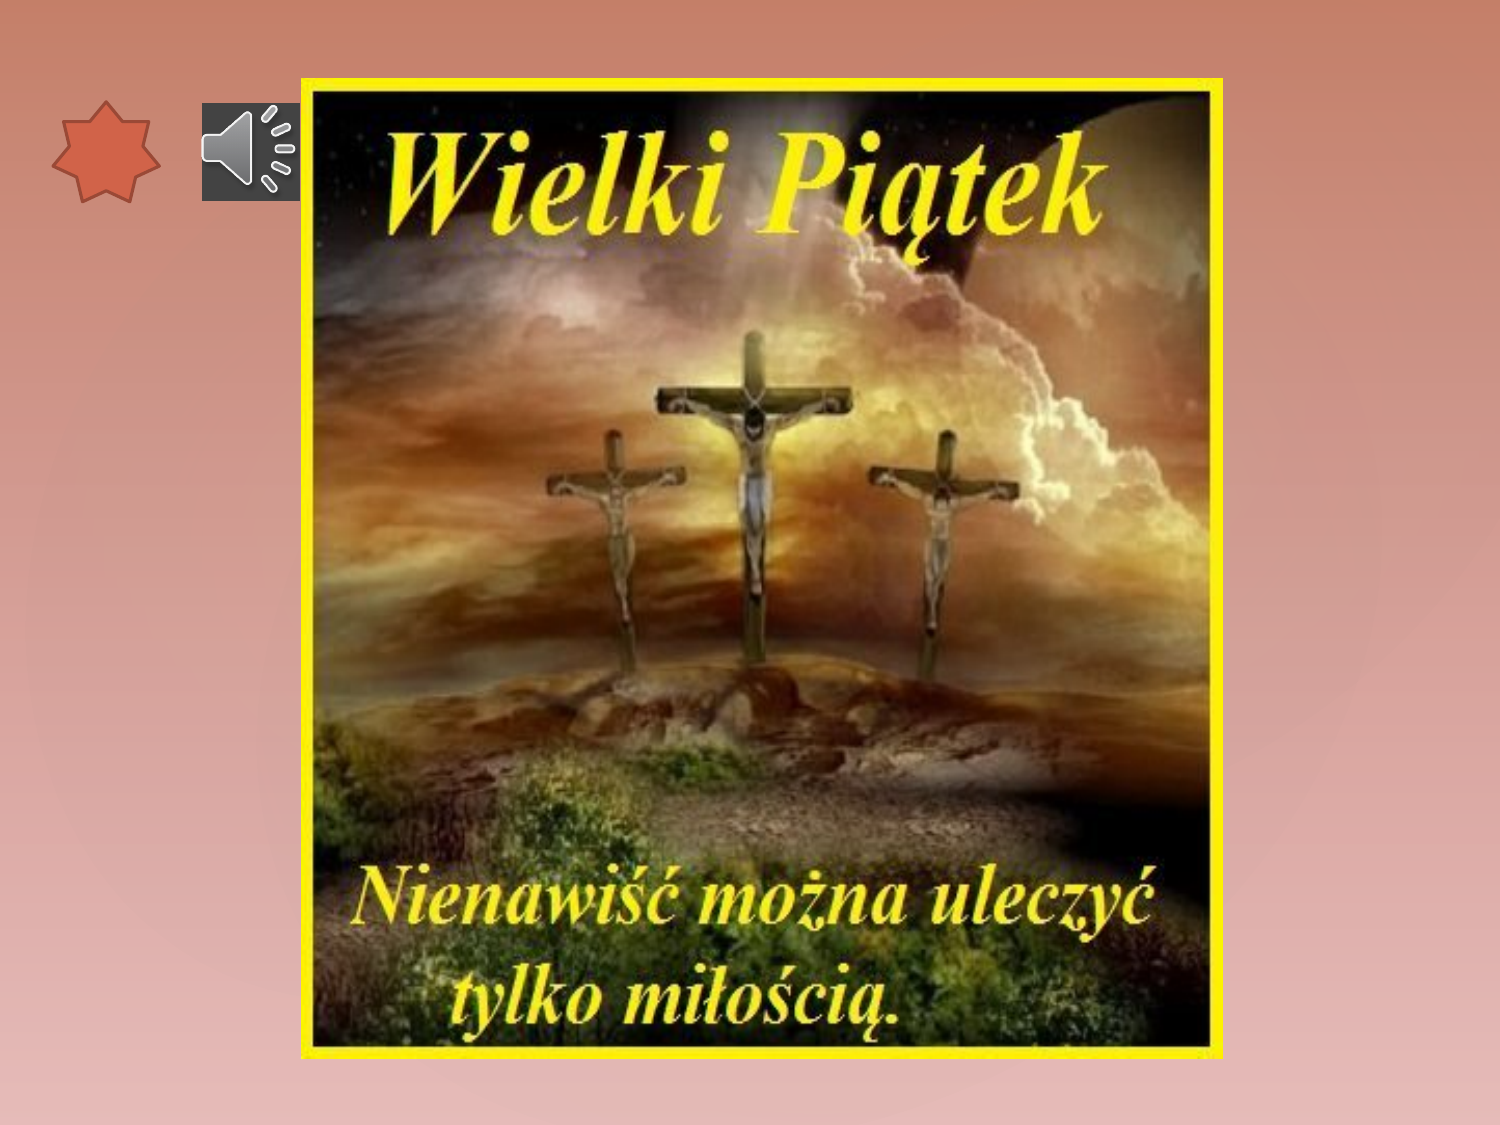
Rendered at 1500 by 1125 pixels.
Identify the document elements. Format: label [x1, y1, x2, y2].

picture [200, 77, 1223, 1060]
text_box [51, 100, 161, 204]
